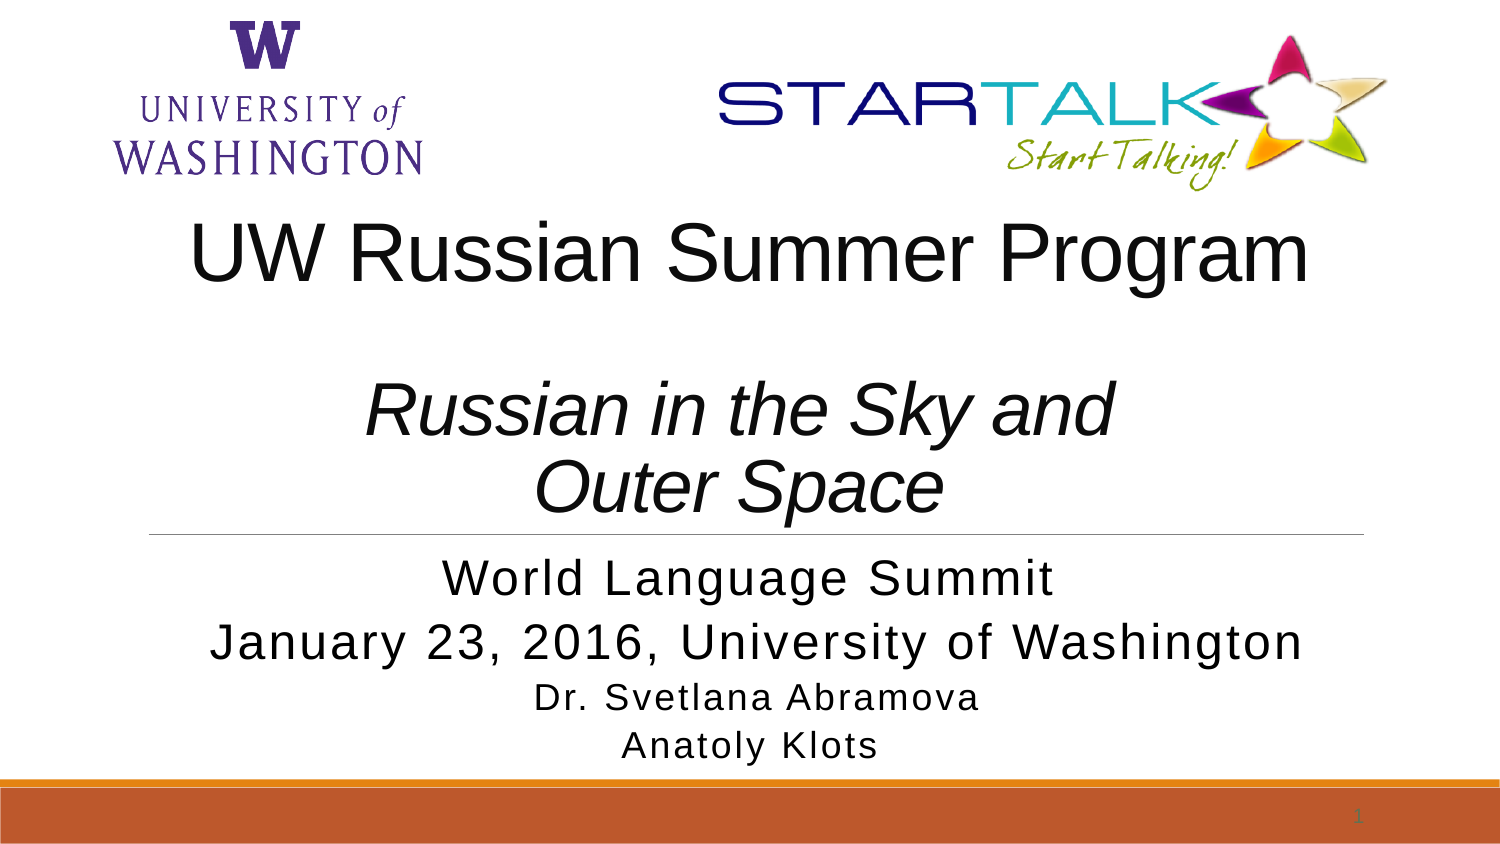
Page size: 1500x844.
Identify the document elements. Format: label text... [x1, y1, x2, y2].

slide_number 1 [1218, 794, 1380, 840]
picture [719, 32, 1388, 193]
subtitle World Language Summit January 23, 2016, University of Washington Dr. Svetlana Abramova Anatoly Klots [150, 478, 1363, 797]
picture [111, 21, 424, 175]
title UW Russian Summer Program Russian in the Sky and Outer Space [112, 234, 1388, 507]
